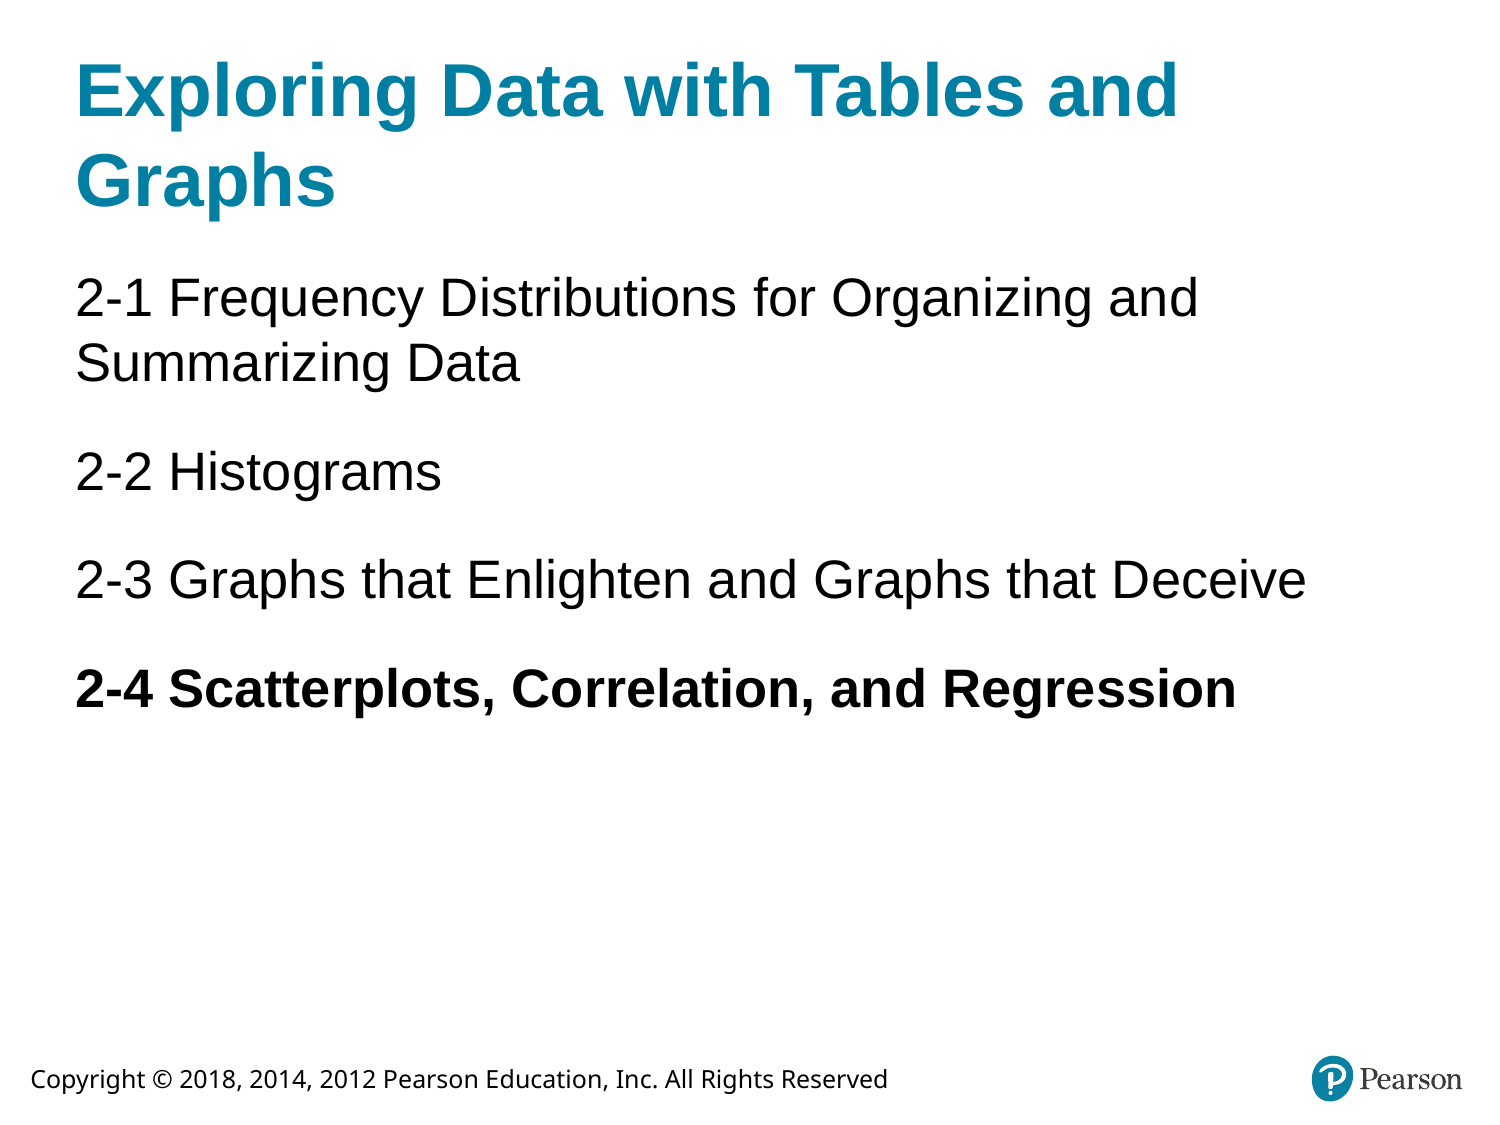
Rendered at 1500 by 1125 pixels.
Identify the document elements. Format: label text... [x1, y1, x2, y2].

list 2-1 Frequency Distributions for Organizing and Summarizing Data 2-2 Histograms 2-3 Graphs that Enlighten and Graphs that Deceive 2-4 Scatterplots, Correlation, and Regression [75, 262, 1425, 1005]
title Exploring Data with Tables and Graphs [75, 41, 1425, 222]
